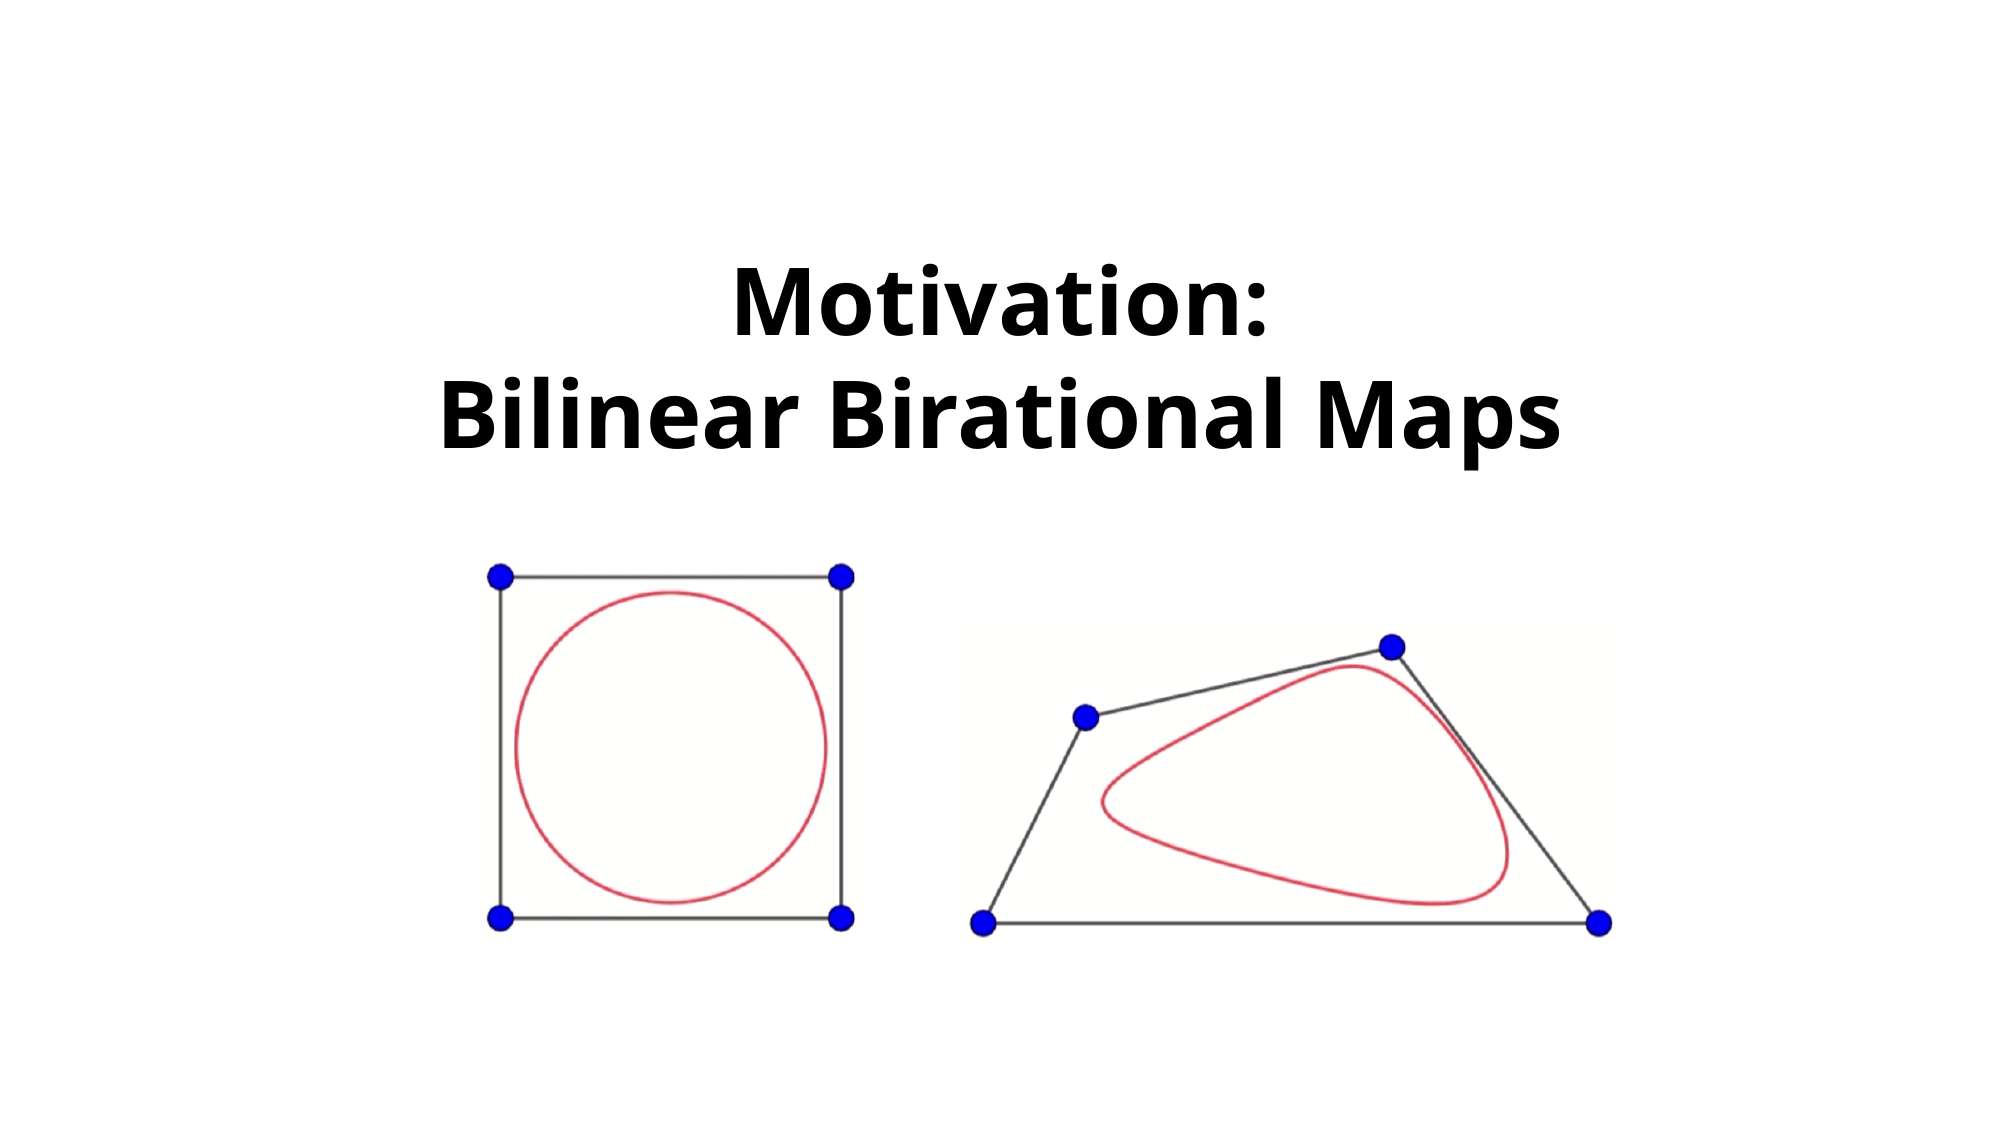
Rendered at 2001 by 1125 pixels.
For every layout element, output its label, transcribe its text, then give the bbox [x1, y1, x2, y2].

title Motivation: Bilinear Birational Maps [137, 279, 1863, 430]
picture [470, 548, 869, 941]
picture [955, 611, 1628, 941]
